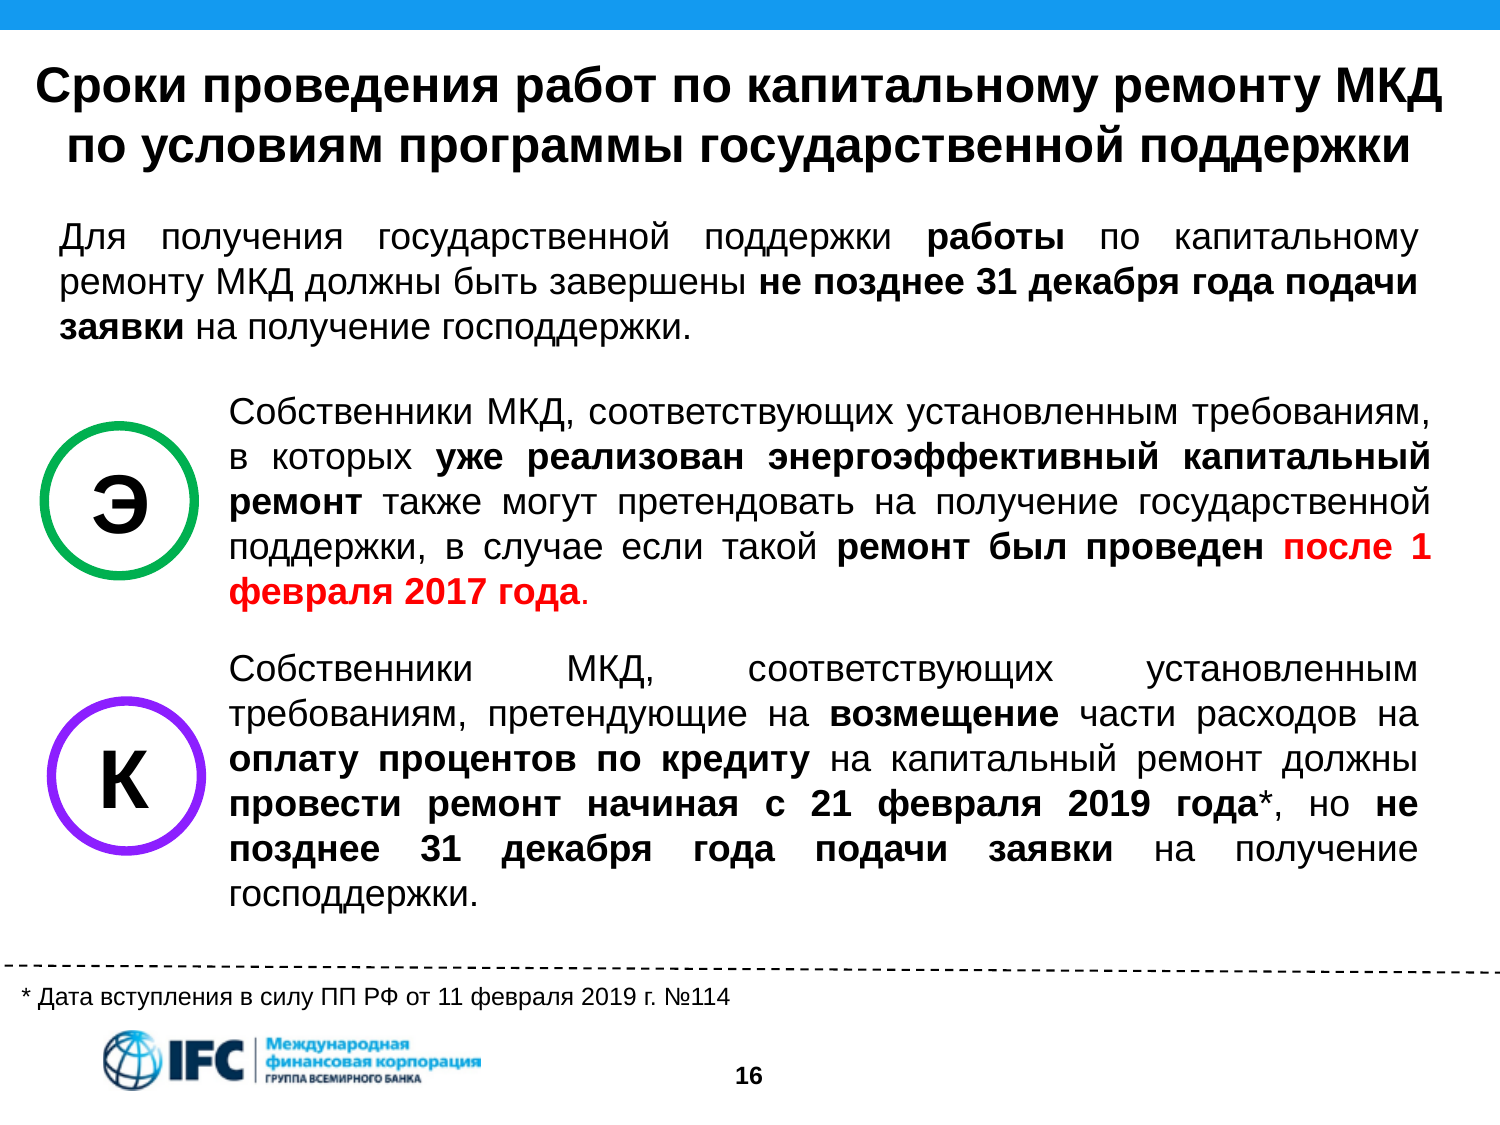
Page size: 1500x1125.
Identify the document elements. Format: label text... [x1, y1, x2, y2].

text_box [4, 965, 1500, 973]
text_box Собственники МКД, соответствующих установленным требованиям, в которых уже реализован энергоэффективный капитальный ремонт также могут претендовать на получение государственной поддержки, в случае если такой ремонт был проведен после 1 февраля 2017 года. [213, 379, 1447, 620]
text_box Сроки проведения работ по капитальному ремонту МКД по условиям программы государственной поддержки [0, 44, 1479, 180]
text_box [44, 425, 195, 576]
text_box Для получения государственной поддержки работы по капитальному ремонту МКД должны быть завершены не позднее 31 декабря года подачи заявки на получение господдержки. [44, 205, 1434, 355]
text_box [51, 700, 202, 852]
text_box Собственники МКД, соответствующих установленным требованиям, претендующие на возмещение части расходов на оплату процентов по кредиту на капитальный ремонт должны провести ремонт начиная с 21 февраля 2019 года*, но не позднее 31 декабря года подачи заявки на получение господдержки. [213, 636, 1434, 922]
text_box * Дата вступления в силу ПП РФ от 11 февраля 2019 г. №114 [6, 981, 1479, 1018]
picture [103, 1030, 481, 1091]
